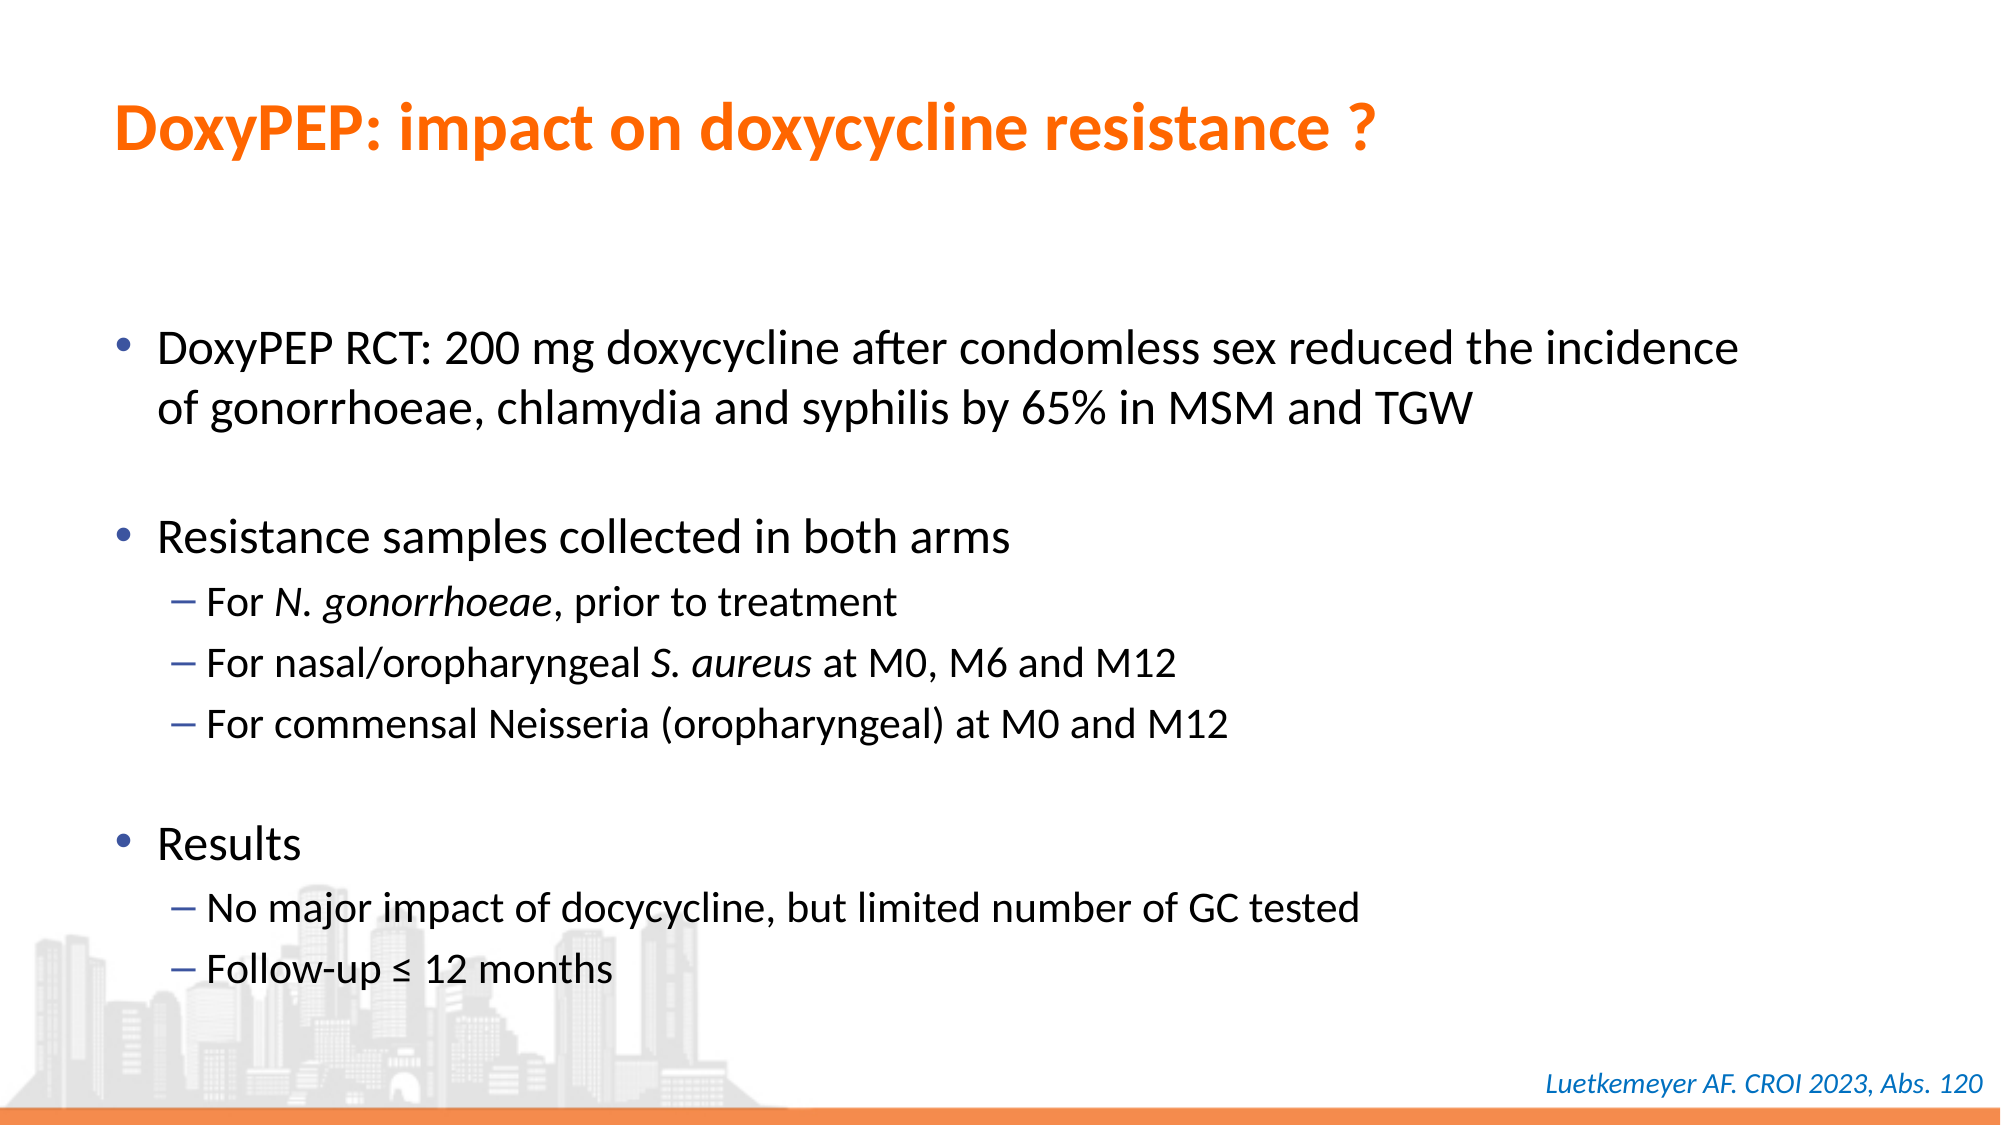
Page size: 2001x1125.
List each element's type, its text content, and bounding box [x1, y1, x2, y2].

text_box Luetkemeyer AF. CROI 2023, Abs. 120 [1530, 1057, 1998, 1107]
picture [0, 0, 2001, 1125]
list DoxyPEP RCT: 200 mg doxycycline after condomless sex reduced the incidence of gonorrhoeae, chlamydia and syphilis by 65% in MSM and TGW Resistance samples collected in both arms For N. gonorrhoeae, prior to treatment For nasal/oropharyngeal S. aureus at M0, M6 and M12 For commensal Neisseria (oropharyngeal) at M0 and M12 Results No major impact of docycycline, but limited number of GC tested Follow-up ≤ 12 months [99, 306, 1900, 1057]
title DoxyPEP: impact on doxycycline resistance ? [99, 1, 1490, 245]
